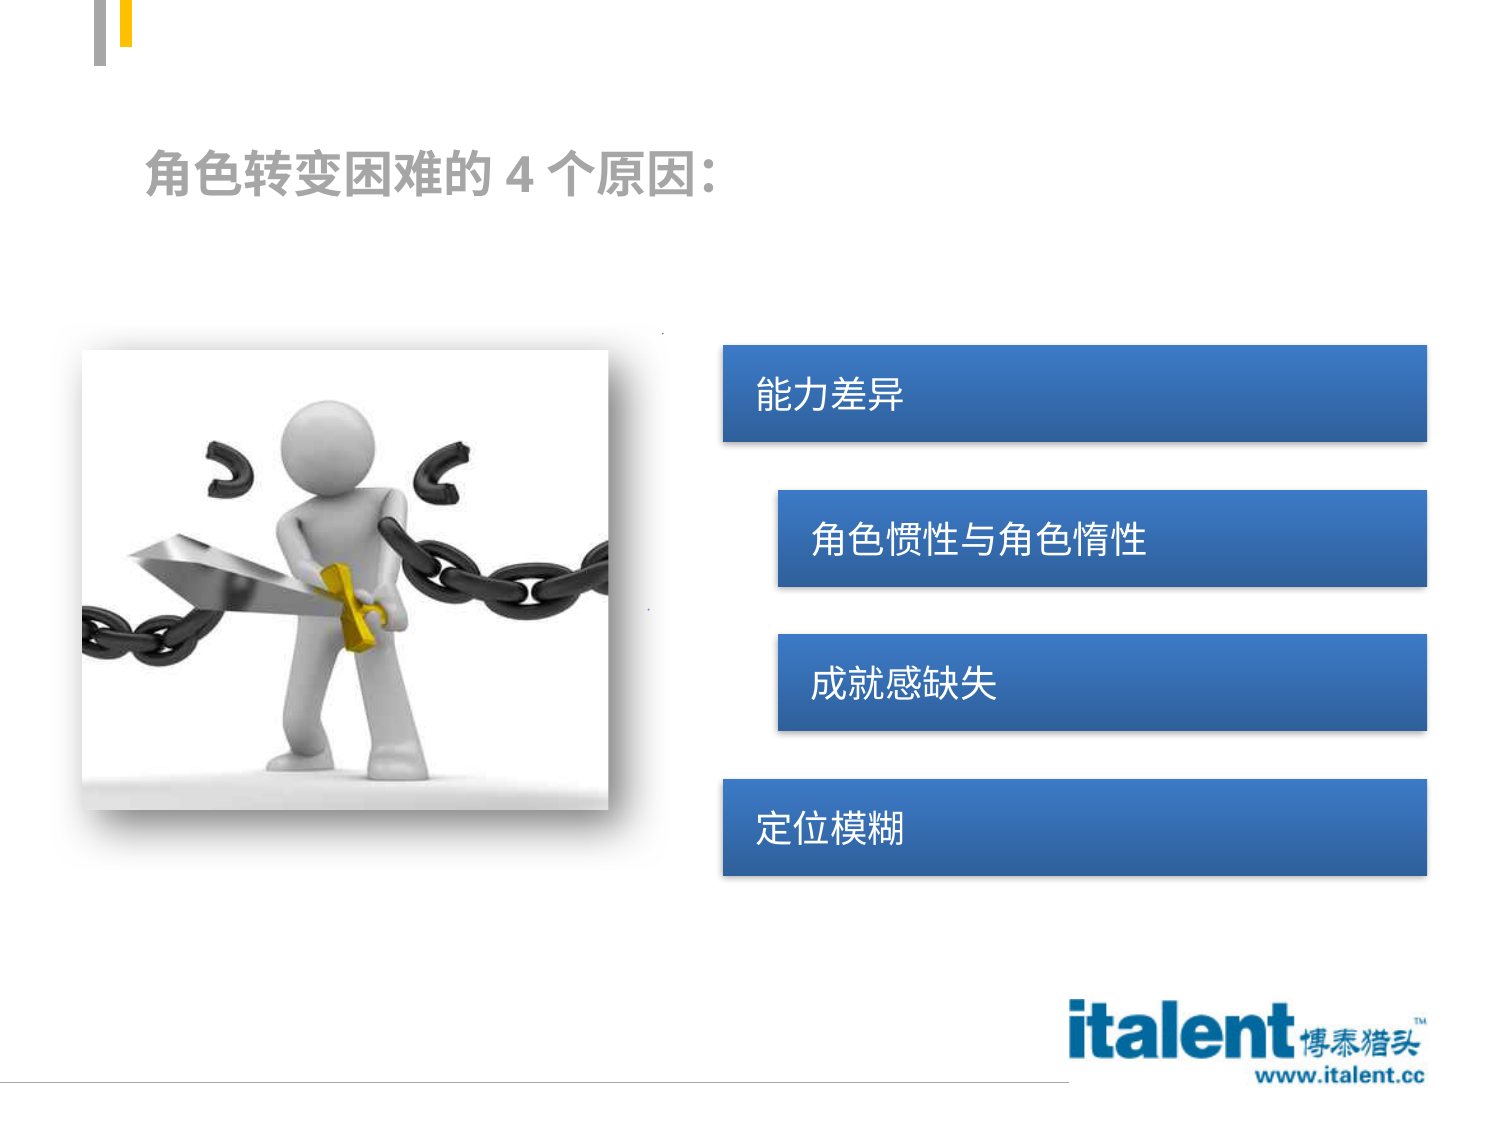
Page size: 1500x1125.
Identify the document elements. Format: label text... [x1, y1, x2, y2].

picture [81, 349, 609, 811]
picture [1069, 999, 1429, 1089]
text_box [643, 255, 1428, 882]
text_box 角色转变困难的4个原因： [128, 105, 1114, 211]
